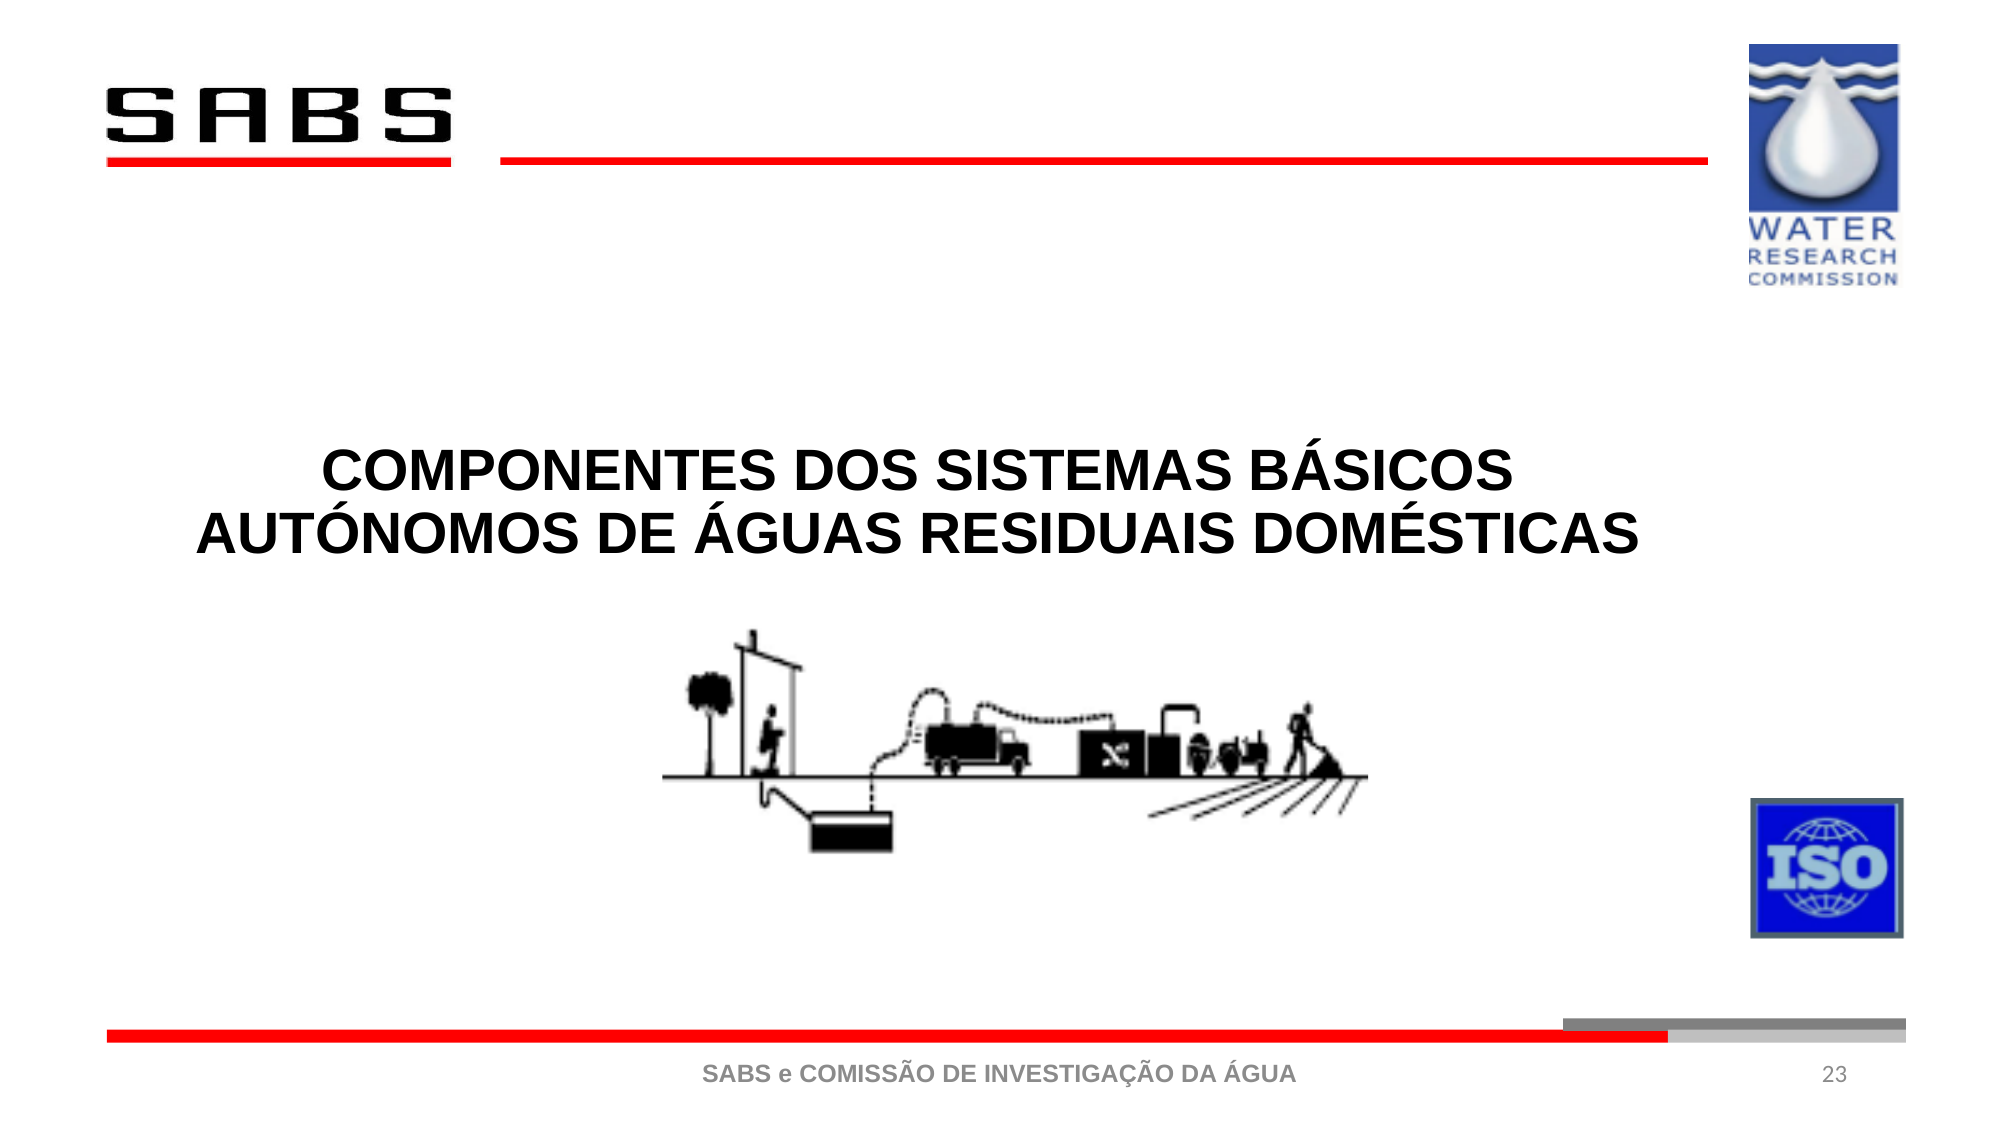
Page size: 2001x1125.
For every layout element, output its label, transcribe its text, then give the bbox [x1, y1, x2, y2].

picture [106, 84, 459, 167]
picture [662, 612, 1369, 855]
text_box [1562, 1017, 1907, 1032]
text_box [1667, 1029, 1907, 1044]
slide_number 23 [1412, 1044, 1863, 1103]
text_box [106, 1029, 1667, 1044]
footer SABS e COMISSÃO DE INVESTIGAÇÃO DA ÁGUA [662, 1044, 1338, 1103]
text_box [499, 156, 1709, 166]
title COMPONENTES DOS SISTEMAS BÁSICOS AUTÓNOMOS DE ÁGUAS RESIDUAIS DOMÉSTICAS [167, 337, 1668, 574]
picture [1749, 44, 1906, 288]
picture [1749, 798, 1906, 941]
